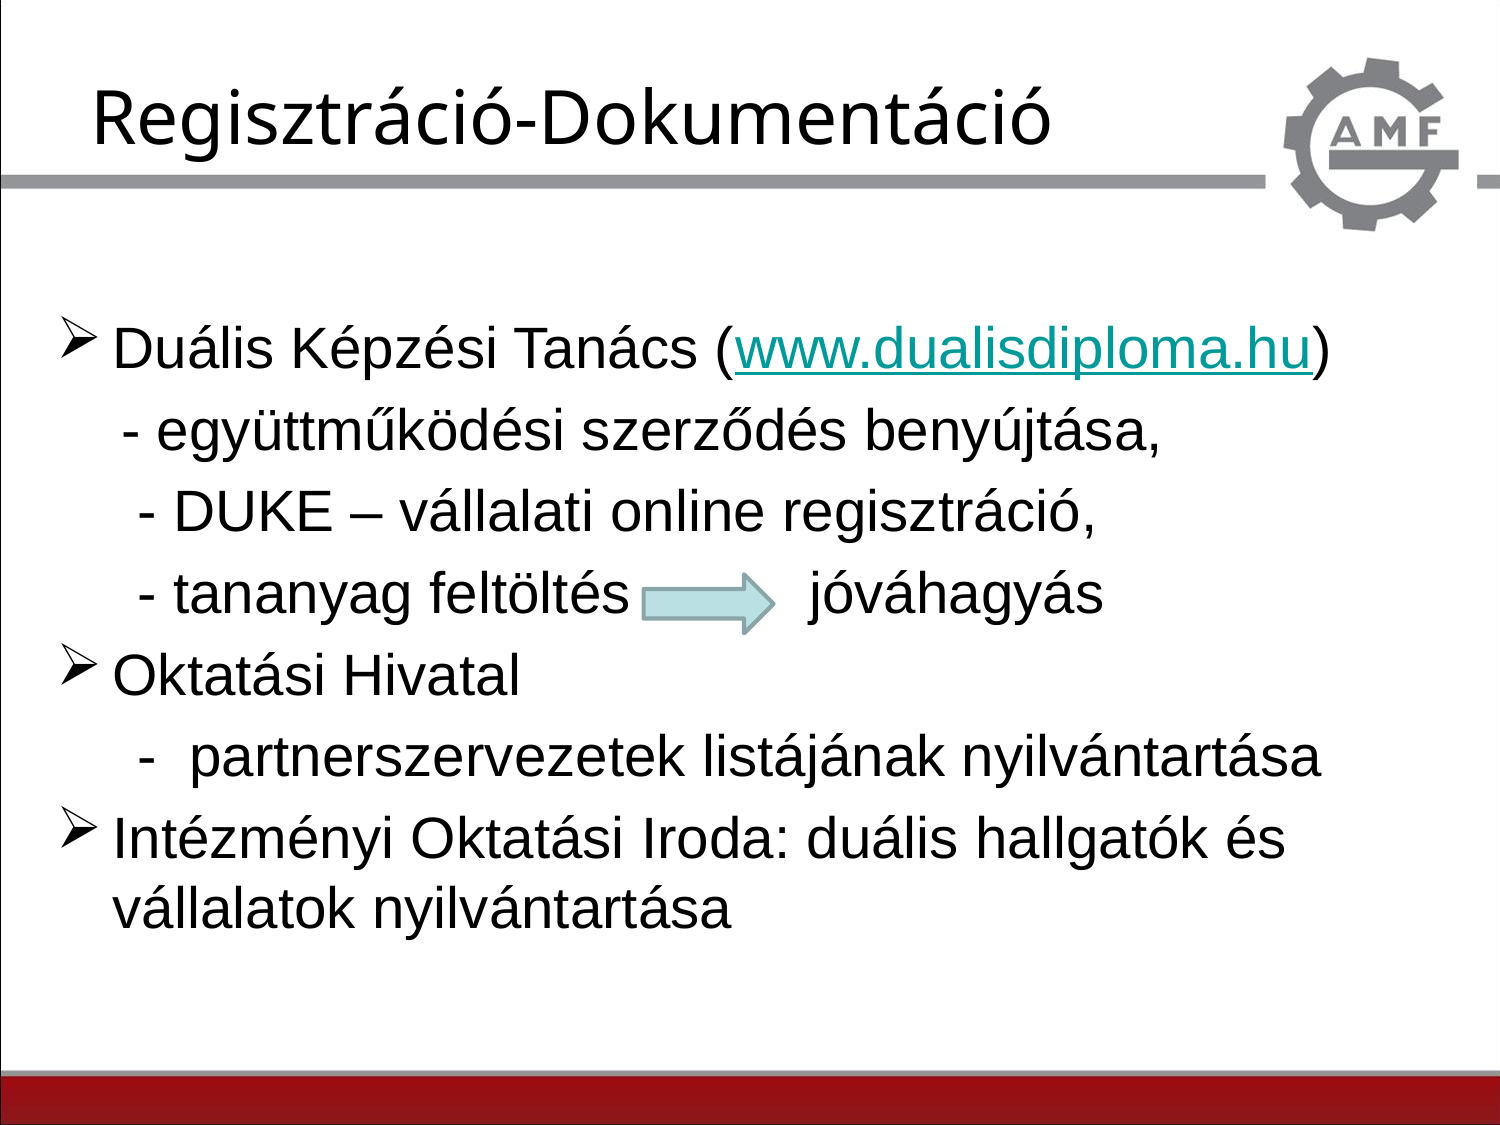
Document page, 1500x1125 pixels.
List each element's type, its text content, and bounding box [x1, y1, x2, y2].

picture [0, 0, 1500, 1125]
text_box [641, 572, 776, 636]
title Regisztráció-Dokumentáció [75, 45, 1425, 185]
list Duális Képzési Tanács (www.dualisdiploma.hu) - együttműködési szerződés benyújtása, - DUKE – vállalati online regisztráció, - tananyag feltöltés jóváhagyás Oktatási Hivatal - partnerszervezetek listájának nyilvántartása Intézményi Oktatási Iroda: duális hallgatók és vállalatok nyilvántartása [41, 302, 1447, 988]
